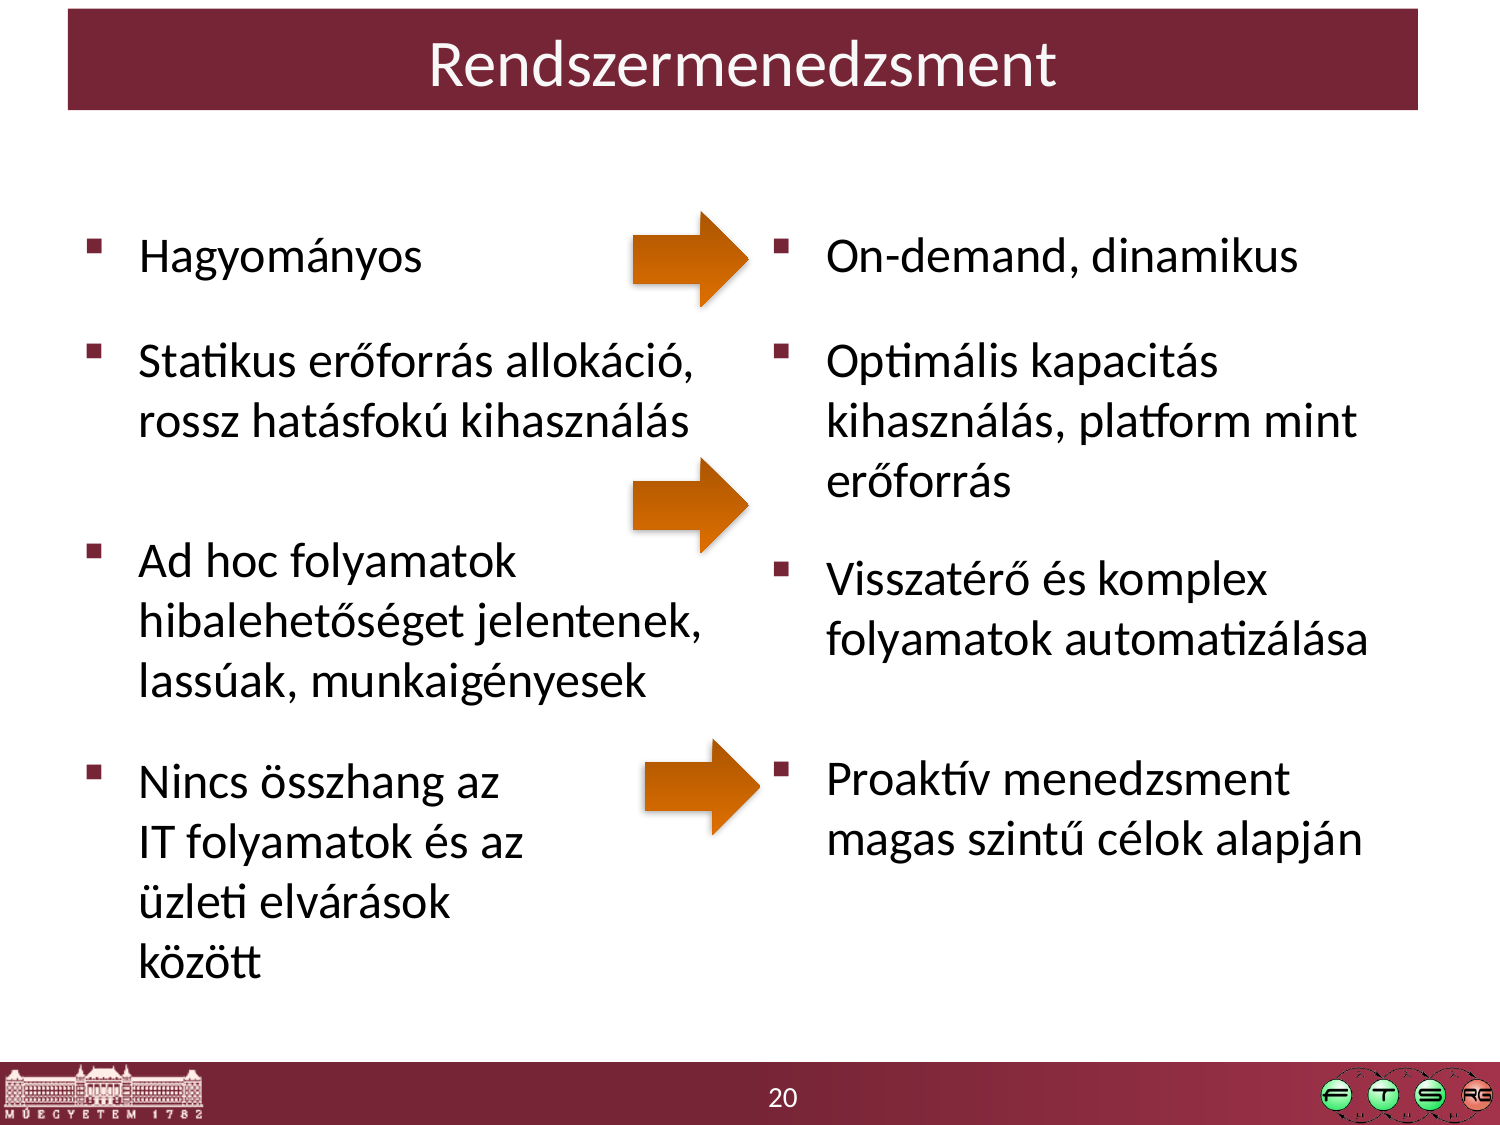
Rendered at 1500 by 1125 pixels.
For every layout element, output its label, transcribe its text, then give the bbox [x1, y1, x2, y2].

text_box Rendszermenedzsment [67, 8, 1418, 111]
text_box [644, 738, 761, 835]
text_box [632, 457, 749, 554]
text_box On-demand, dinamikus [754, 215, 1477, 317]
text_box Optimális kapacitás kihasználás, platform mint erőforrás Visszatérő és komplex folyamatok automatizálása Proaktív menedzsment magas szintű célok alapján [754, 320, 1418, 929]
text_box Hagyományos [67, 215, 750, 328]
text_box Statikus erőforrás allokáció, rossz hatásfokú kihasználás Ad hoc folyamatok hibalehetőséget jelentenek, lassúak, munkaigényesek Nincs összhang az IT folyamatok és az üzleti elvárások között [67, 320, 731, 1043]
picture [1318, 1065, 1494, 1125]
text_box [632, 210, 749, 308]
picture [0, 1063, 209, 1123]
